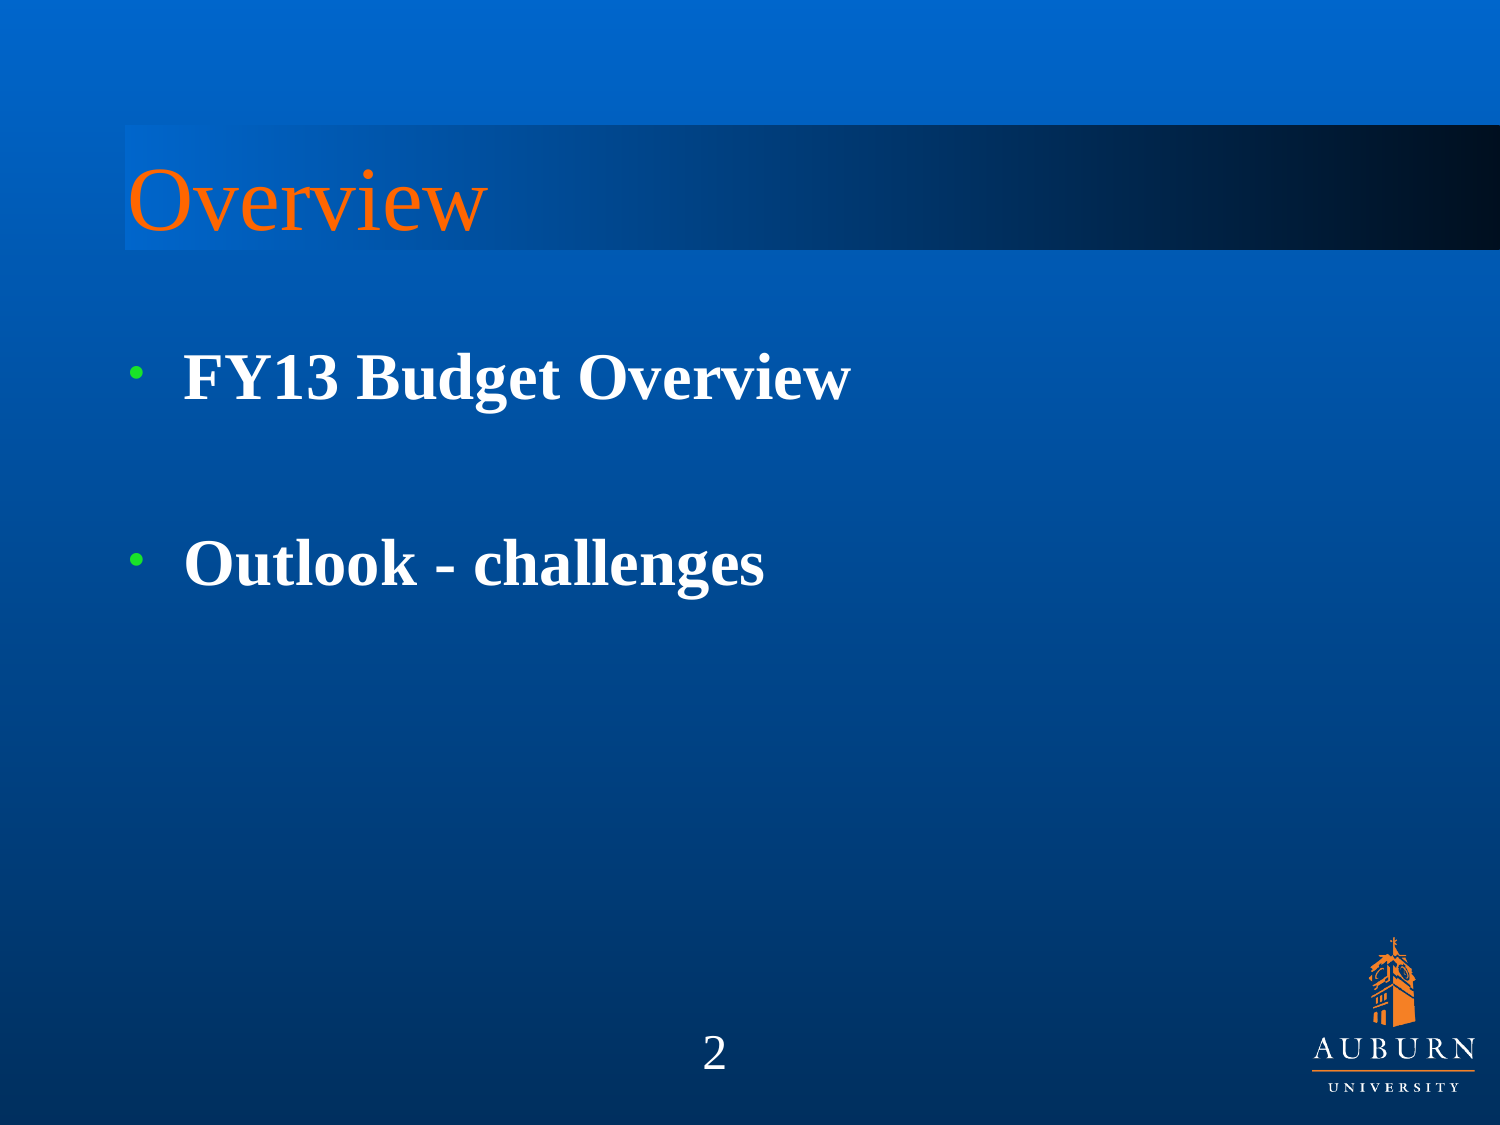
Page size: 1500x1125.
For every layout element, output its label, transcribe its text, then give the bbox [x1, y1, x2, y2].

title Overview [112, 99, 1388, 288]
picture [1312, 937, 1475, 1092]
text_box 2 [687, 1012, 738, 1088]
list FY13 Budget Overview Outlook - challenges [112, 324, 1351, 938]
